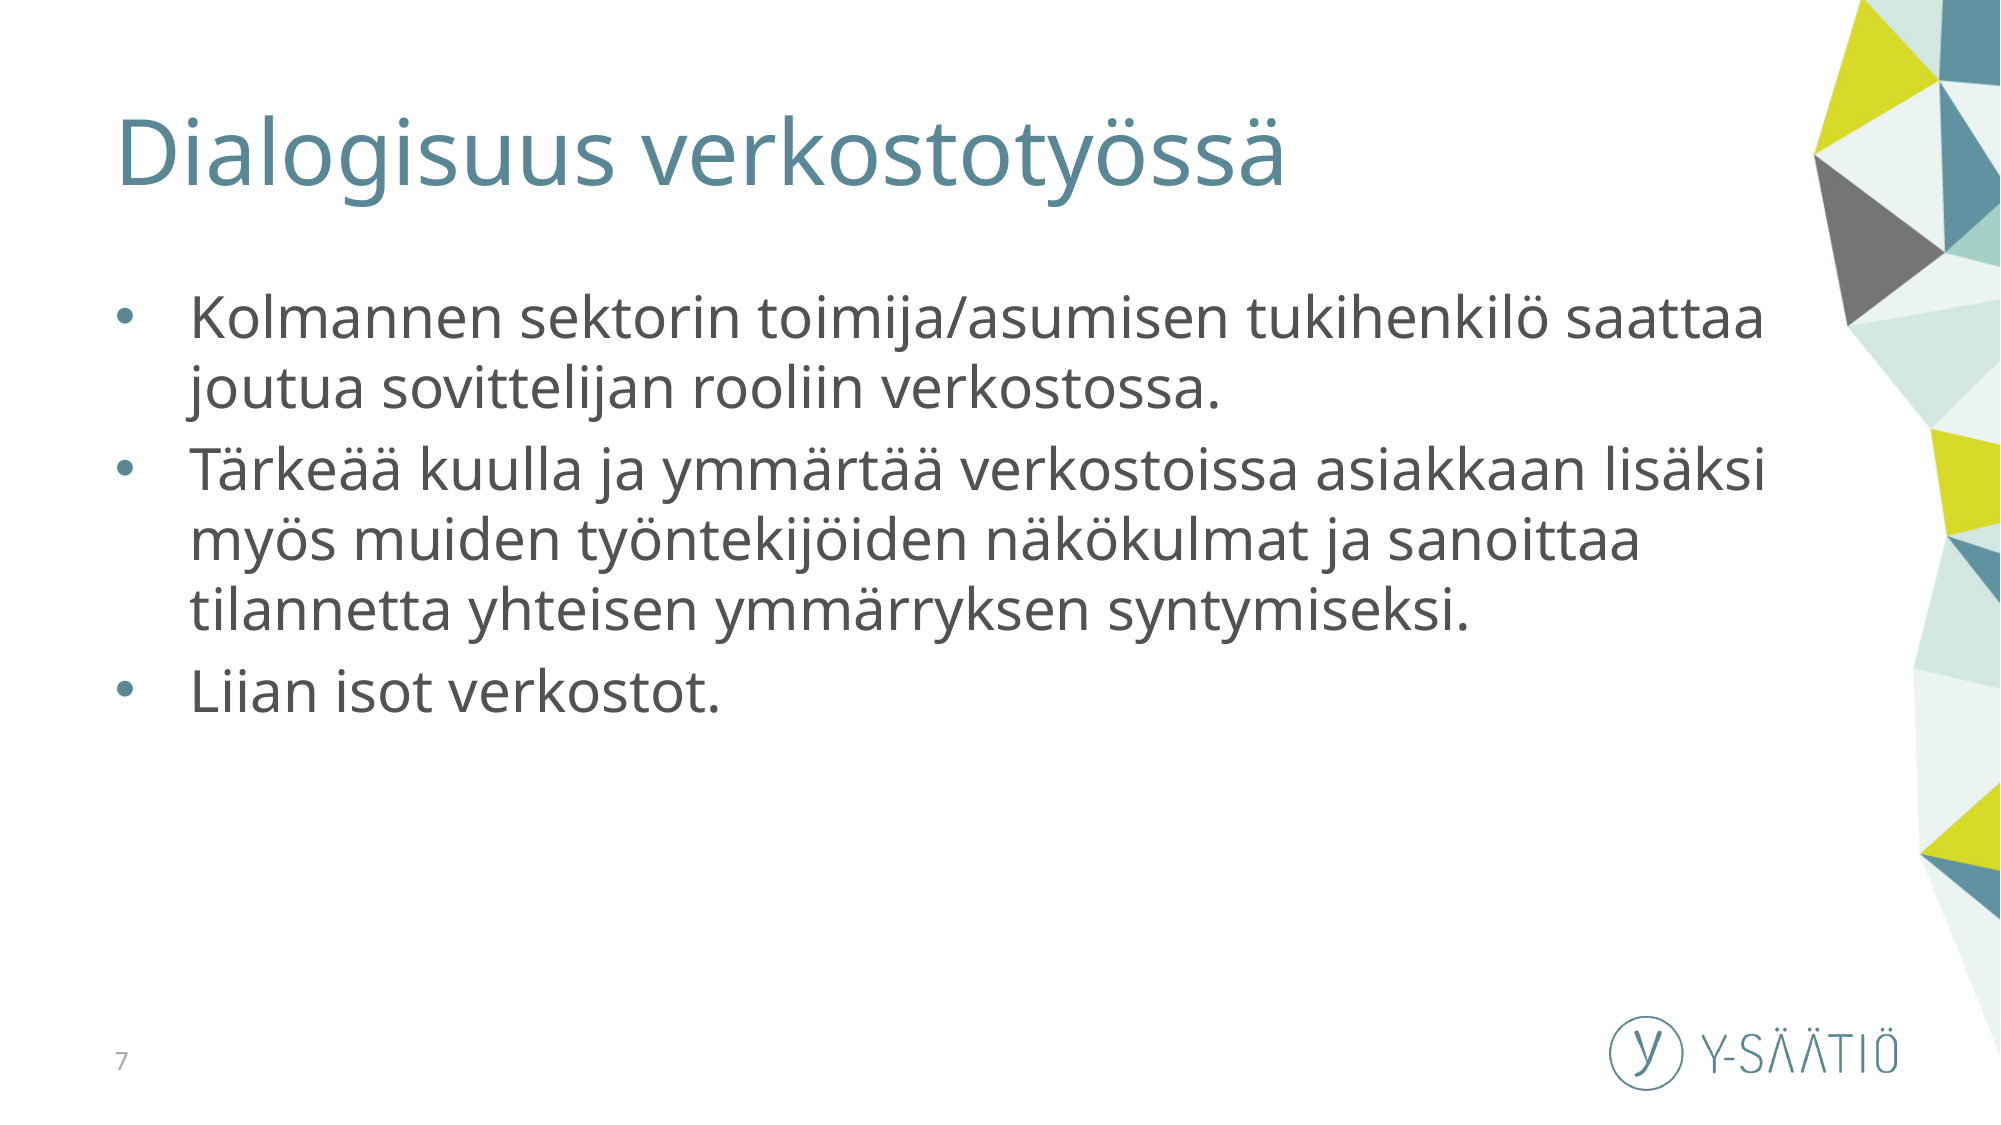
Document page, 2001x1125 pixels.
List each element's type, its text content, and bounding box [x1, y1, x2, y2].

title Dialogisuus verkostotyössä [99, 55, 1900, 243]
picture [1552, 0, 2000, 1125]
list Kolmannen sektorin toimija/asumisen tukihenkilö saattaa joutua sovittelijan rooliin verkostossa. Tärkeää kuulla ja ymmärtää verkostoissa asiakkaan lisäksi myös muiden työntekijöiden näkökulmat ja sanoittaa tilannetta yhteisen ymmärryksen syntymiseksi. Liian isot verkostot. [99, 272, 1900, 976]
